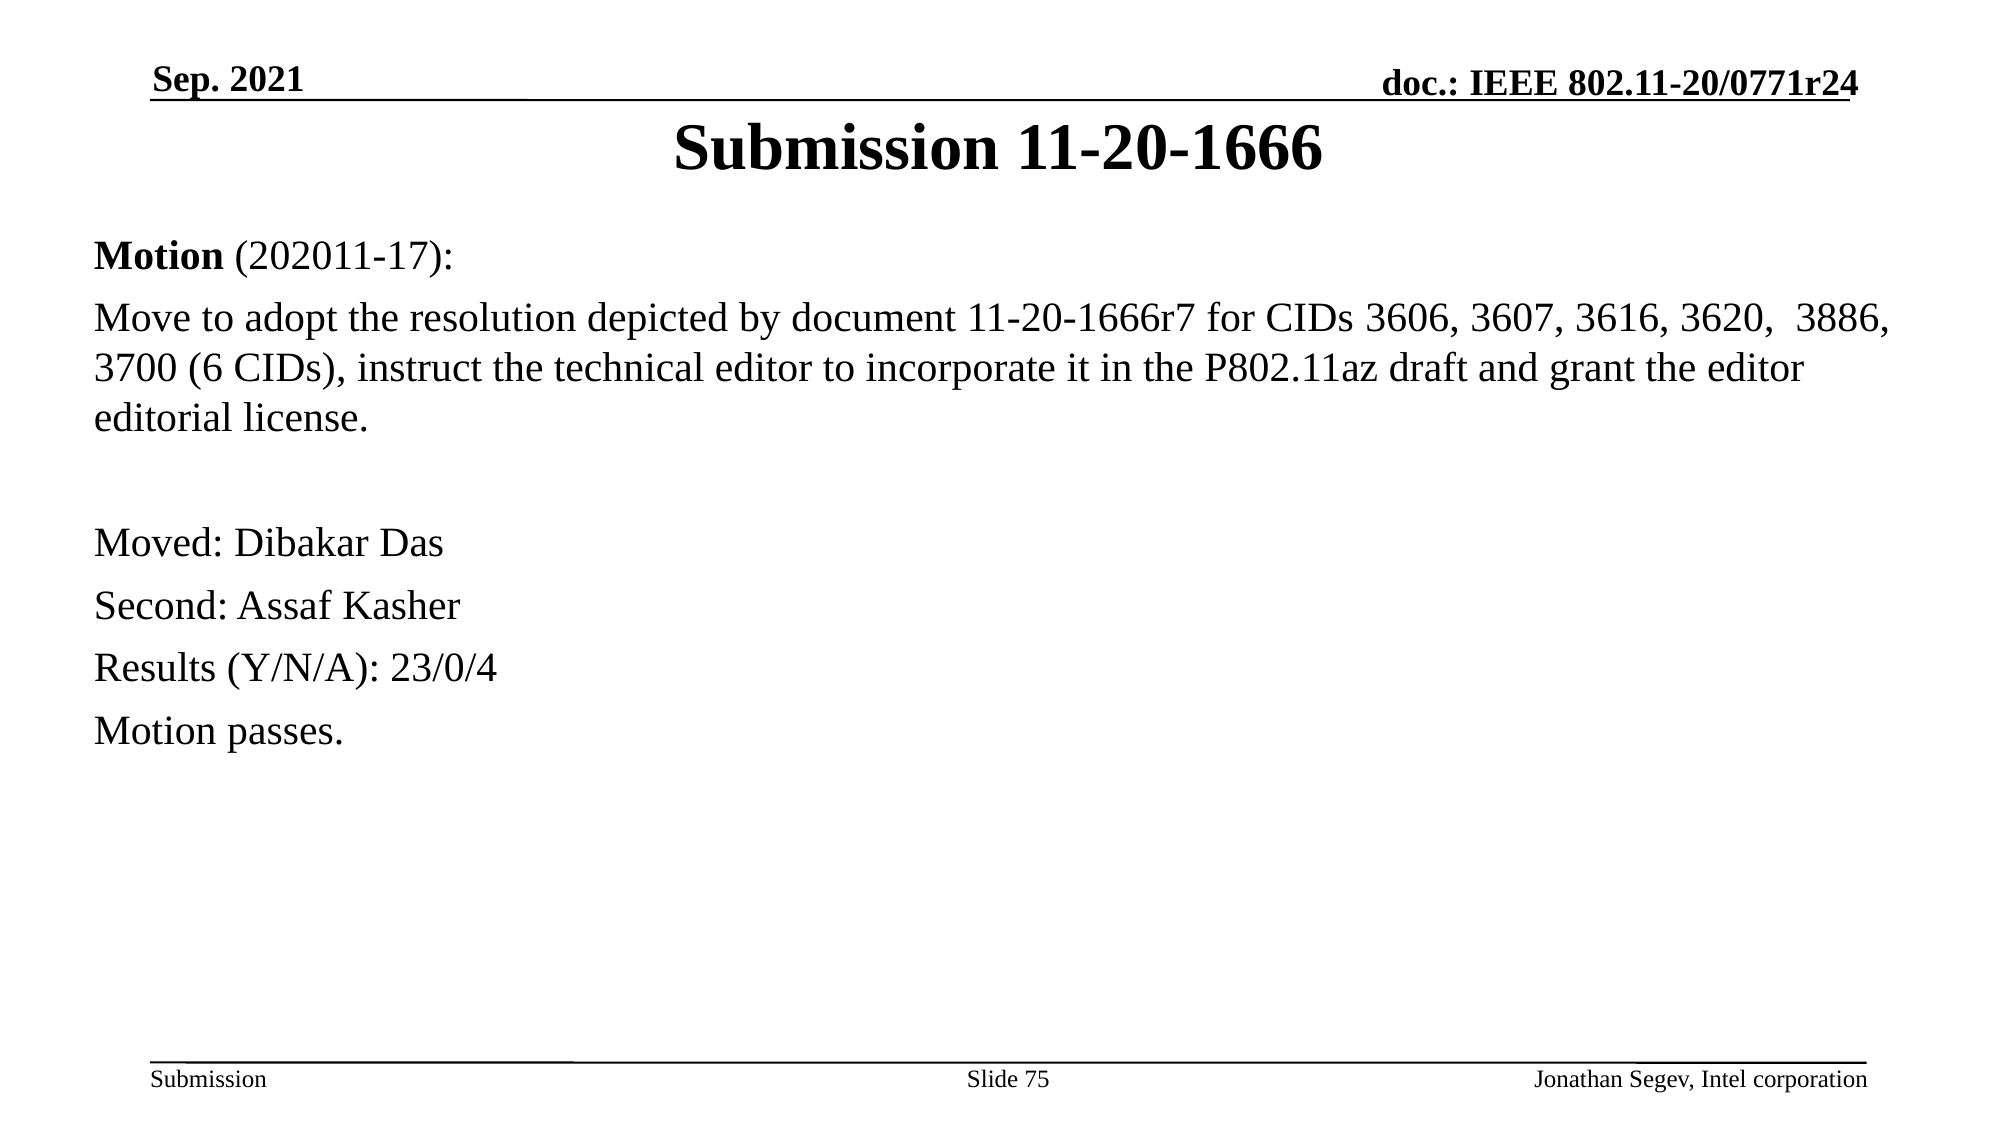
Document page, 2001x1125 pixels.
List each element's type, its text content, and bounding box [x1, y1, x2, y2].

footer Jonathan Segev, Intel corporation [1171, 1061, 1869, 1093]
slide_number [152, 54, 563, 100]
title Submission 11-20-1666 [149, 112, 1850, 173]
slide_number Slide 75 [950, 1061, 1067, 1123]
list Motion (202011-17): Move to adopt the resolution depicted by document 11-20-1666r7 for CIDs 3606, 3607, 3616, 3620, 3886, 3700 (6 CIDs), instruct the technical editor to incorporate it in the P802.11az draft and grant the editor editorial license. Moved: Dibakar Das Second: Assaf Kasher Results (Y/N/A): 23/0/4 Motion passes. [78, 219, 1922, 1000]
